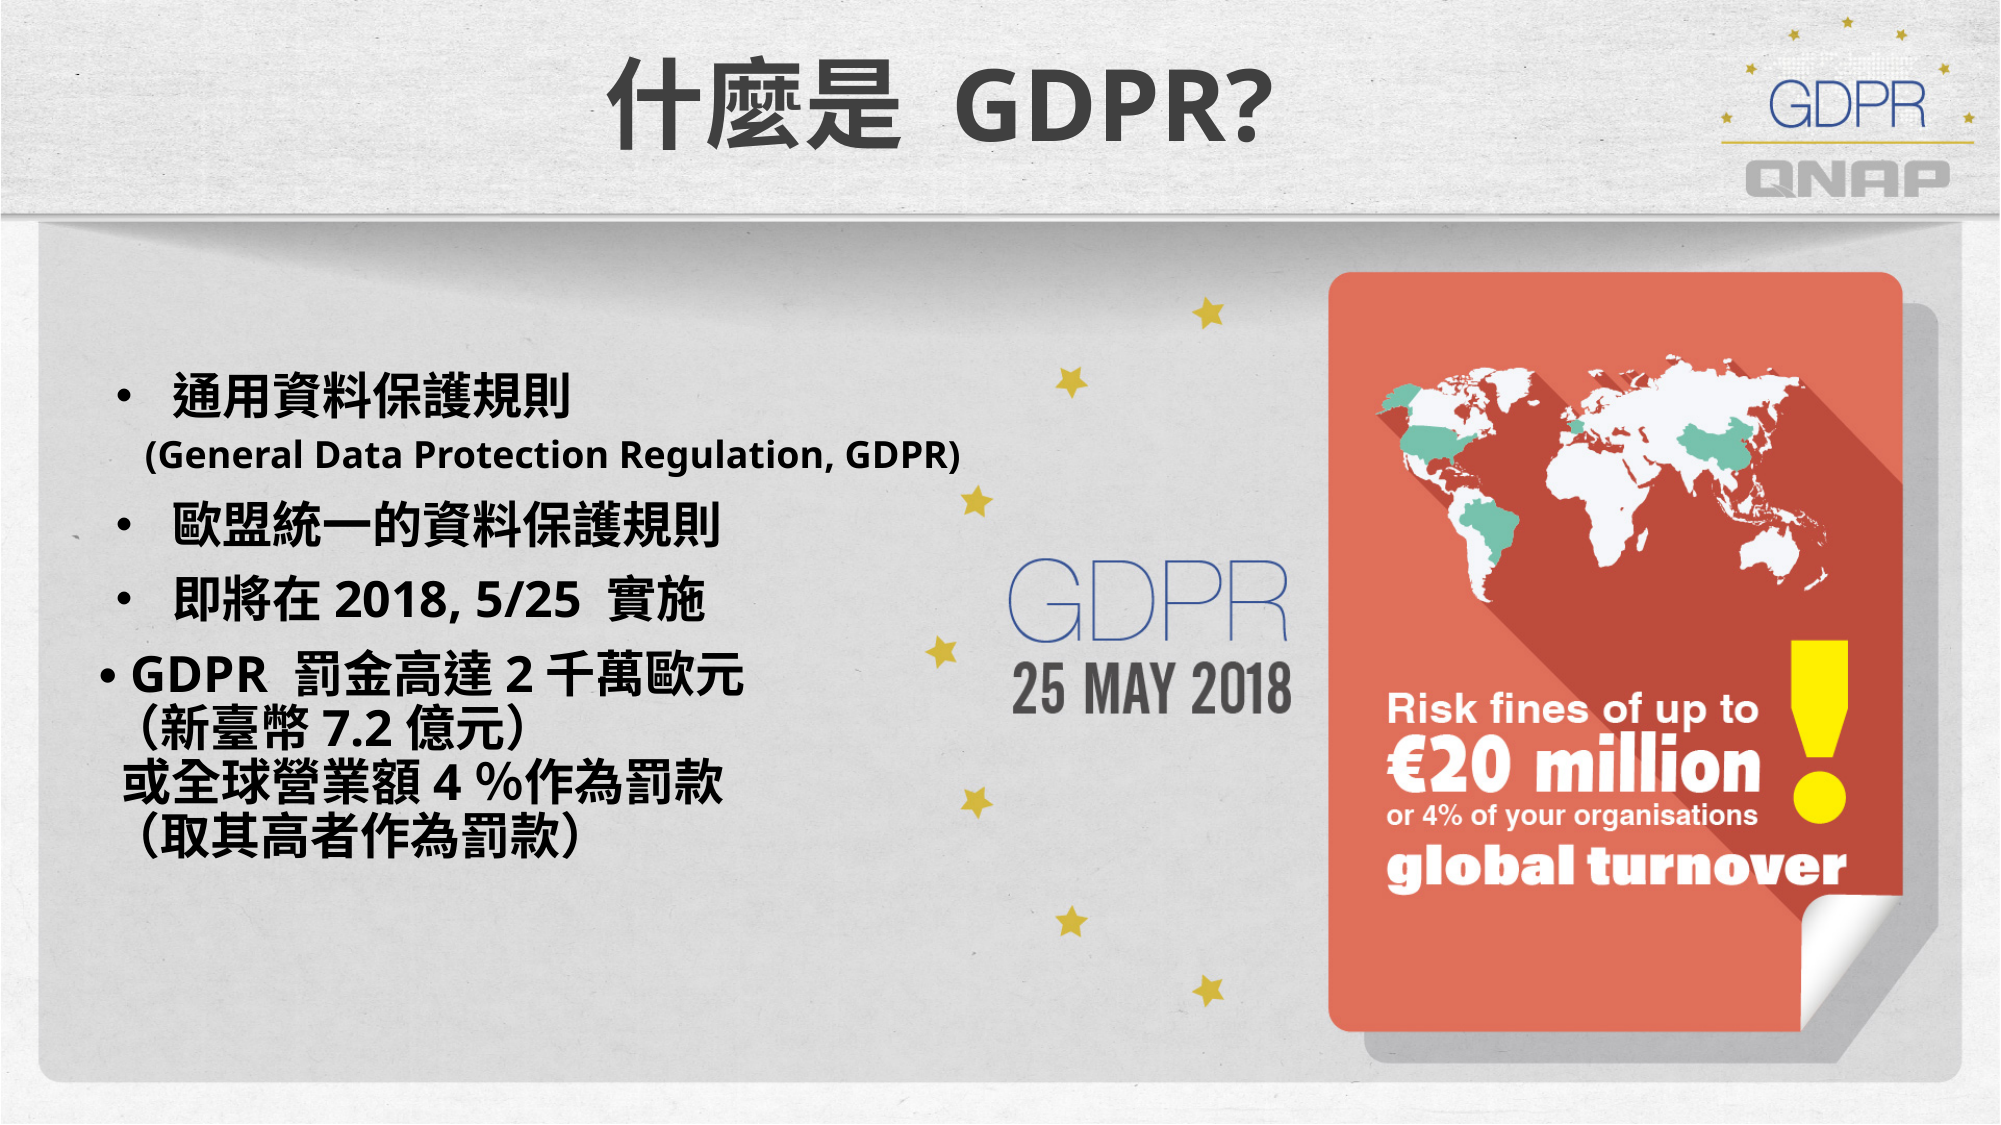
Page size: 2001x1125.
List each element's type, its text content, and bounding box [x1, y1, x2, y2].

title 什麼是 GDPR? [0, 59, 1879, 159]
picture [0, 0, 2000, 1125]
text_box • 通用資料保護規則 (General Data Protection Regulation, GDPR) • 歐盟統一的資料保護規則 • 即將在2018, 5/25 實施 • GDPR 罰金高達2千萬歐元 （新臺幣7.2億元） 或全球營業額4％作為罰款 （取其高者作為罰款） [84, 356, 1181, 973]
